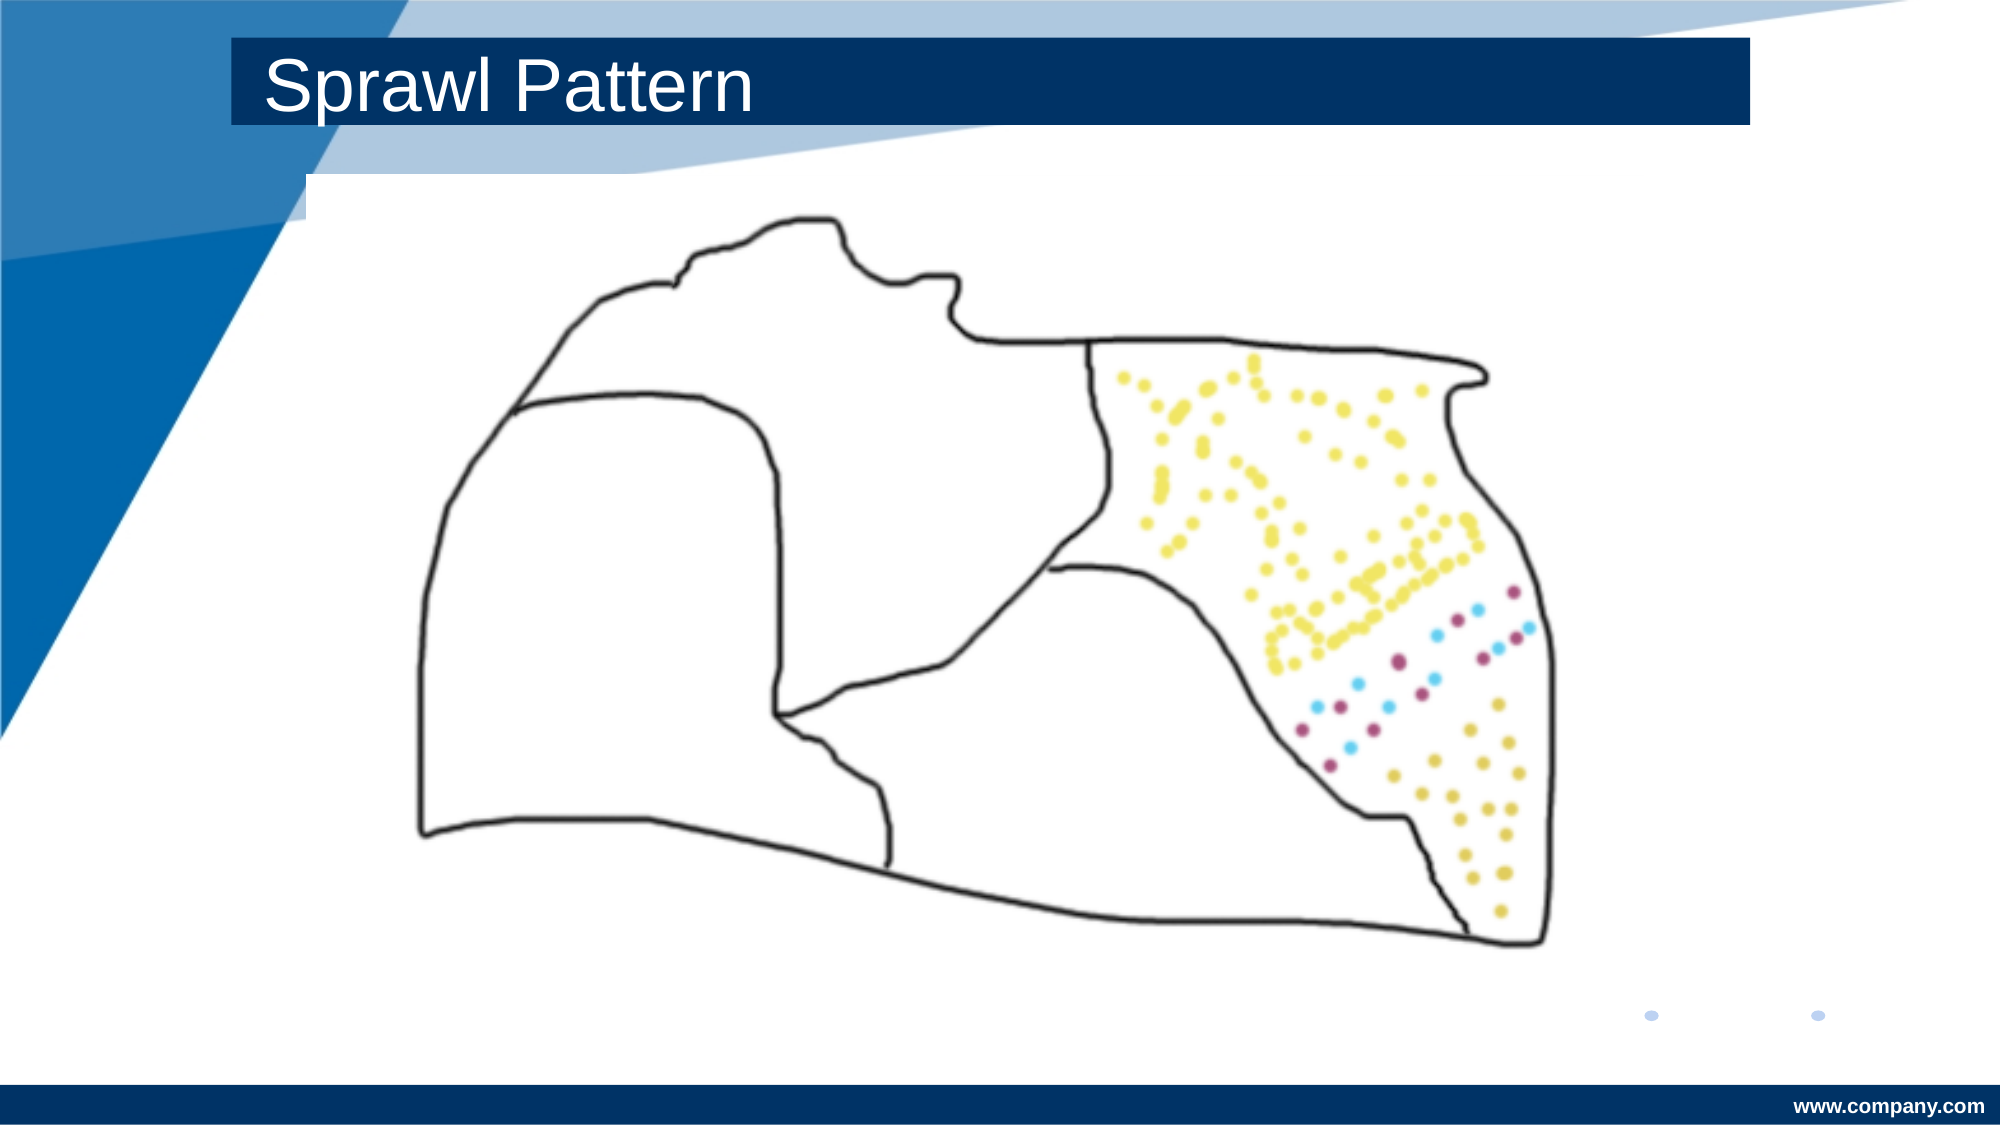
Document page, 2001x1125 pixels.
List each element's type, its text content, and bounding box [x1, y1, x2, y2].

picture [0, 0, 2000, 1068]
title Sprawl Pattern [231, 37, 1751, 125]
